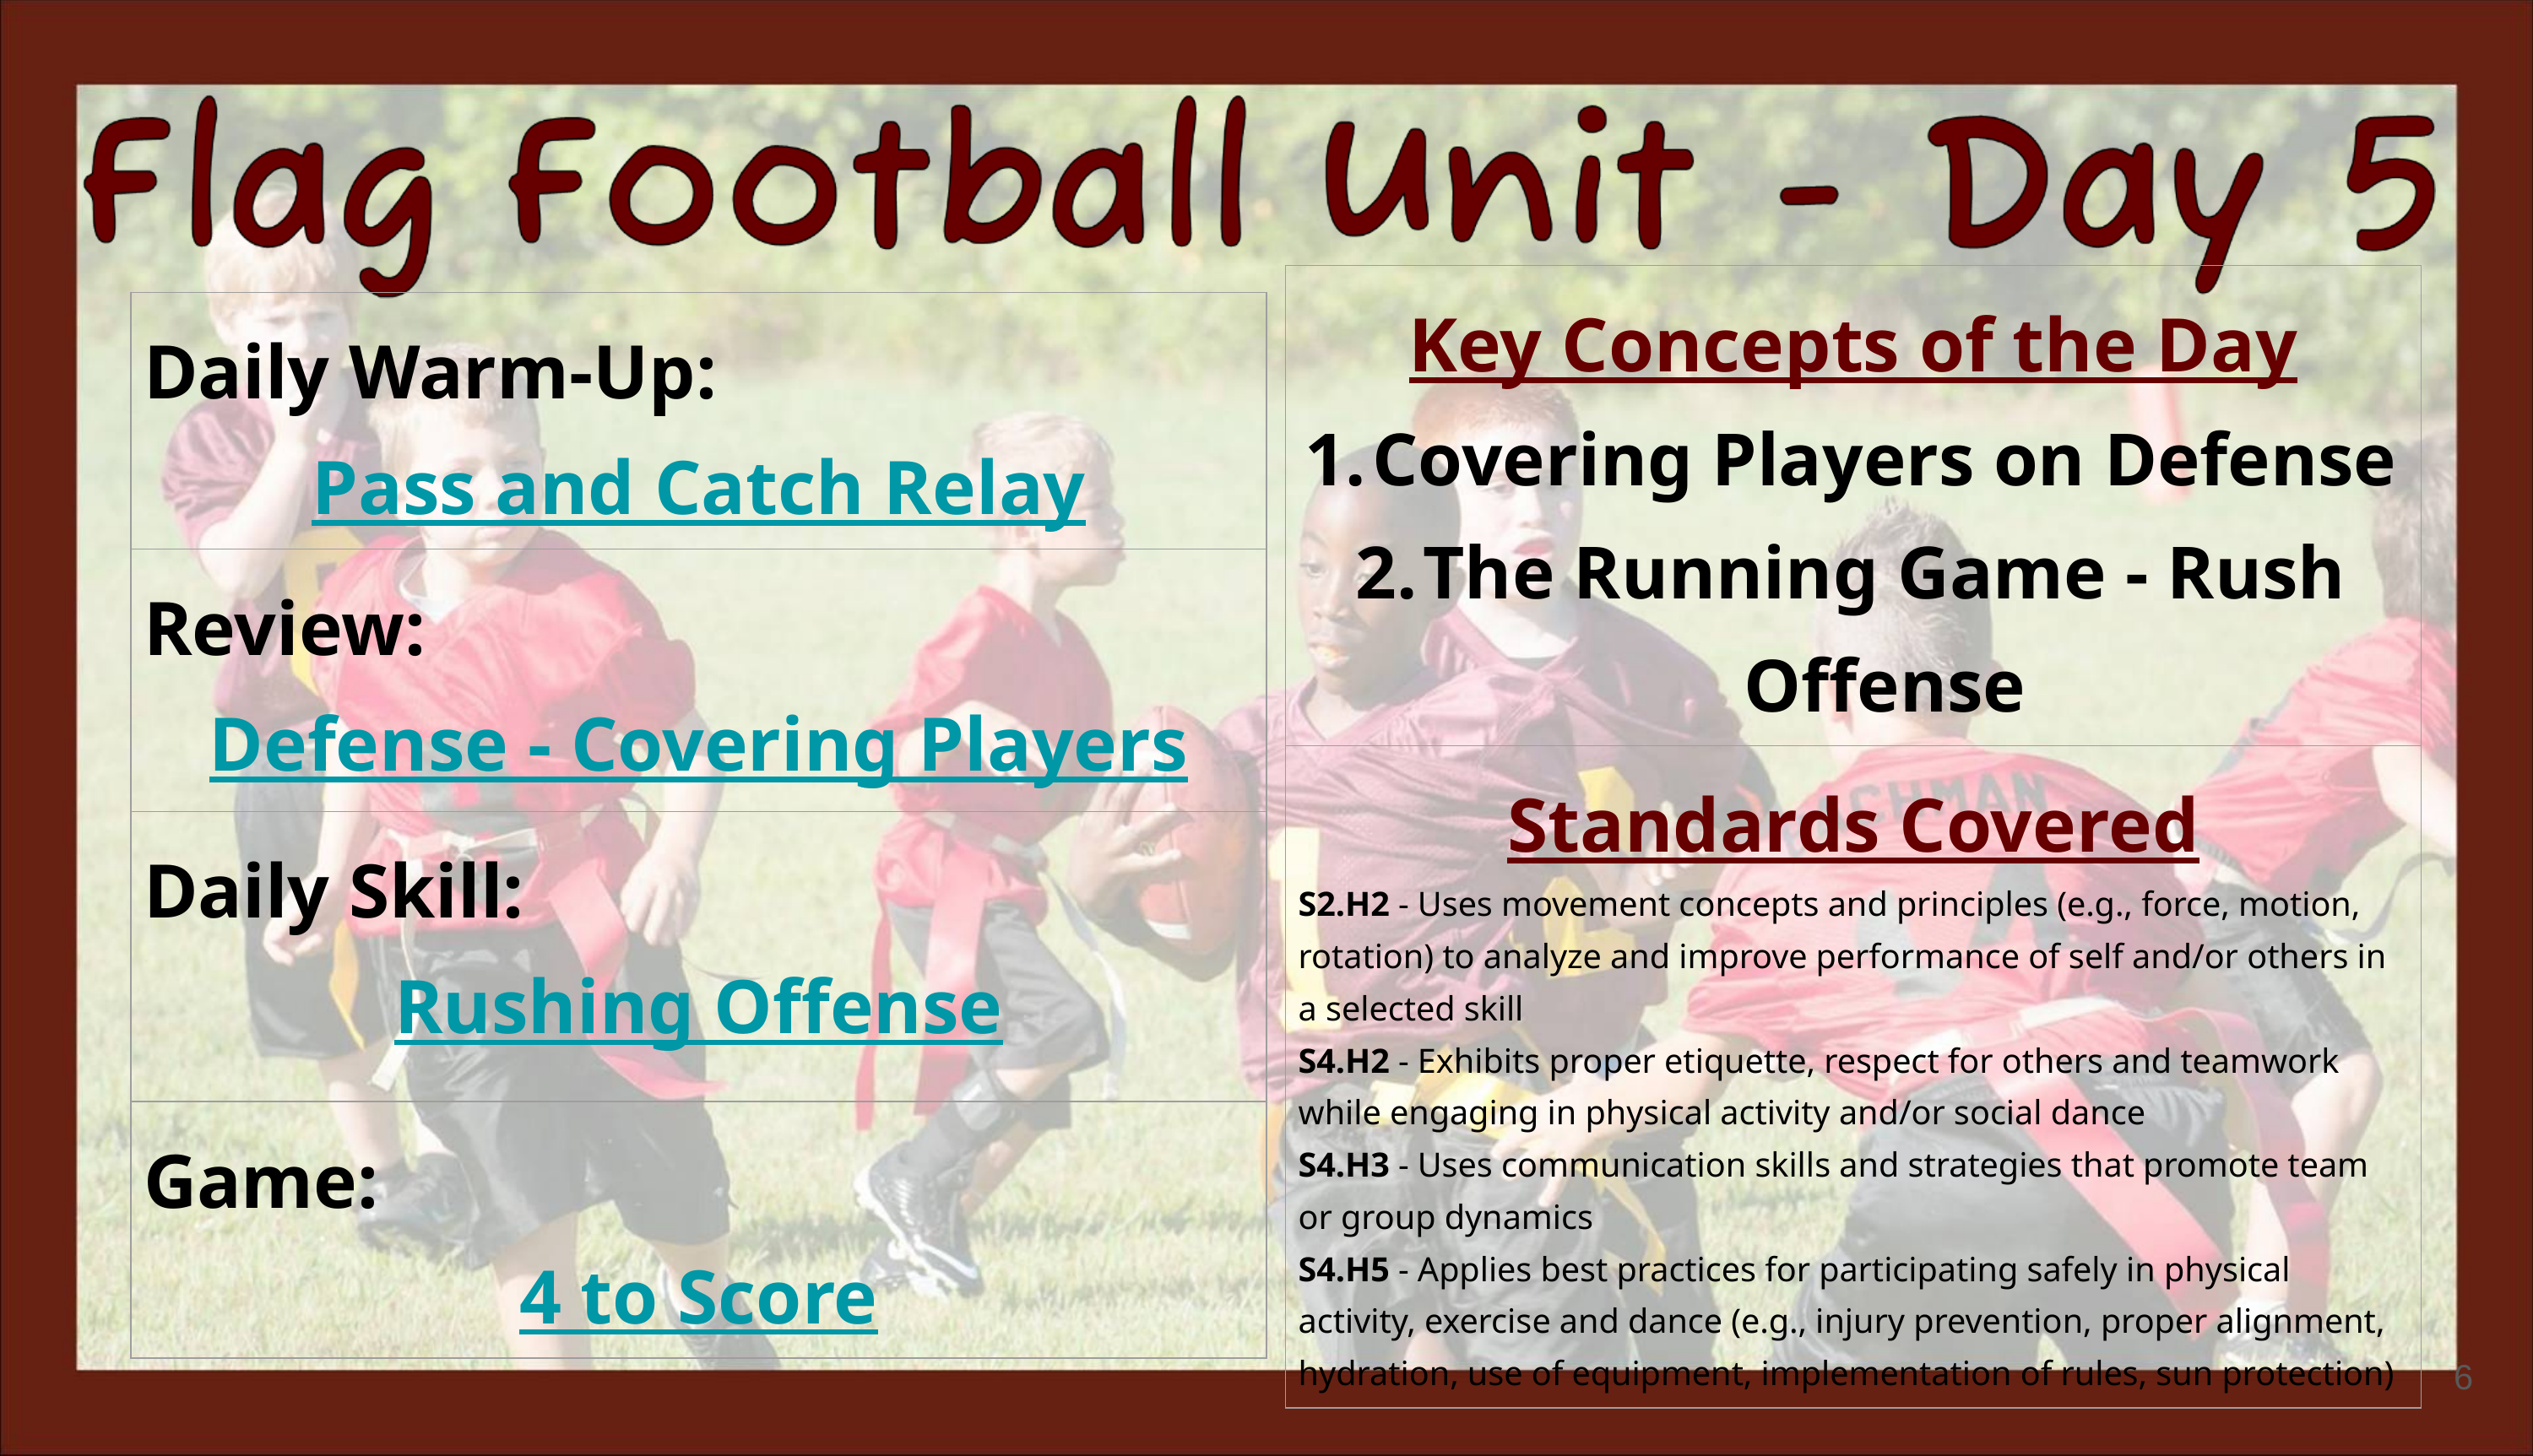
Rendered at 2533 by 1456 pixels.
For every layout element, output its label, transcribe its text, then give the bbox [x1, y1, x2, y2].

picture [0, 0, 2533, 1456]
table_cell Review: Defense - Covering Players [132, 549, 1266, 811]
table_header Key Concepts of the Day Covering Players on Defense The Running Game - Rush Offense [1286, 308, 2421, 745]
table_cell Standards Covered S2.H2 - Uses movement concepts and principles (e.g., force, motion, rotation) to analyze and improve performance of self and/or others in a selected skill S4.H2 - Exhibits proper etiquette, respect for others and teamwork while engaging in physical activity and/or social dance S4.H3 - Uses communication skills and strategies that promote team or group dynamics S4.H5 - Applies best practices for participating safely in physical activity, exercise and dance (e.g., injury prevention, proper alignment, hydration, use of equipment, implementation of rules, sun protection) [1286, 746, 2421, 1407]
table_cell Daily Skill: Rushing Offense [132, 812, 1266, 1101]
table_header Daily Warm-Up: Pass and Catch Relay [132, 308, 1266, 549]
table_cell Game: 4 to Score [132, 1102, 1266, 1357]
